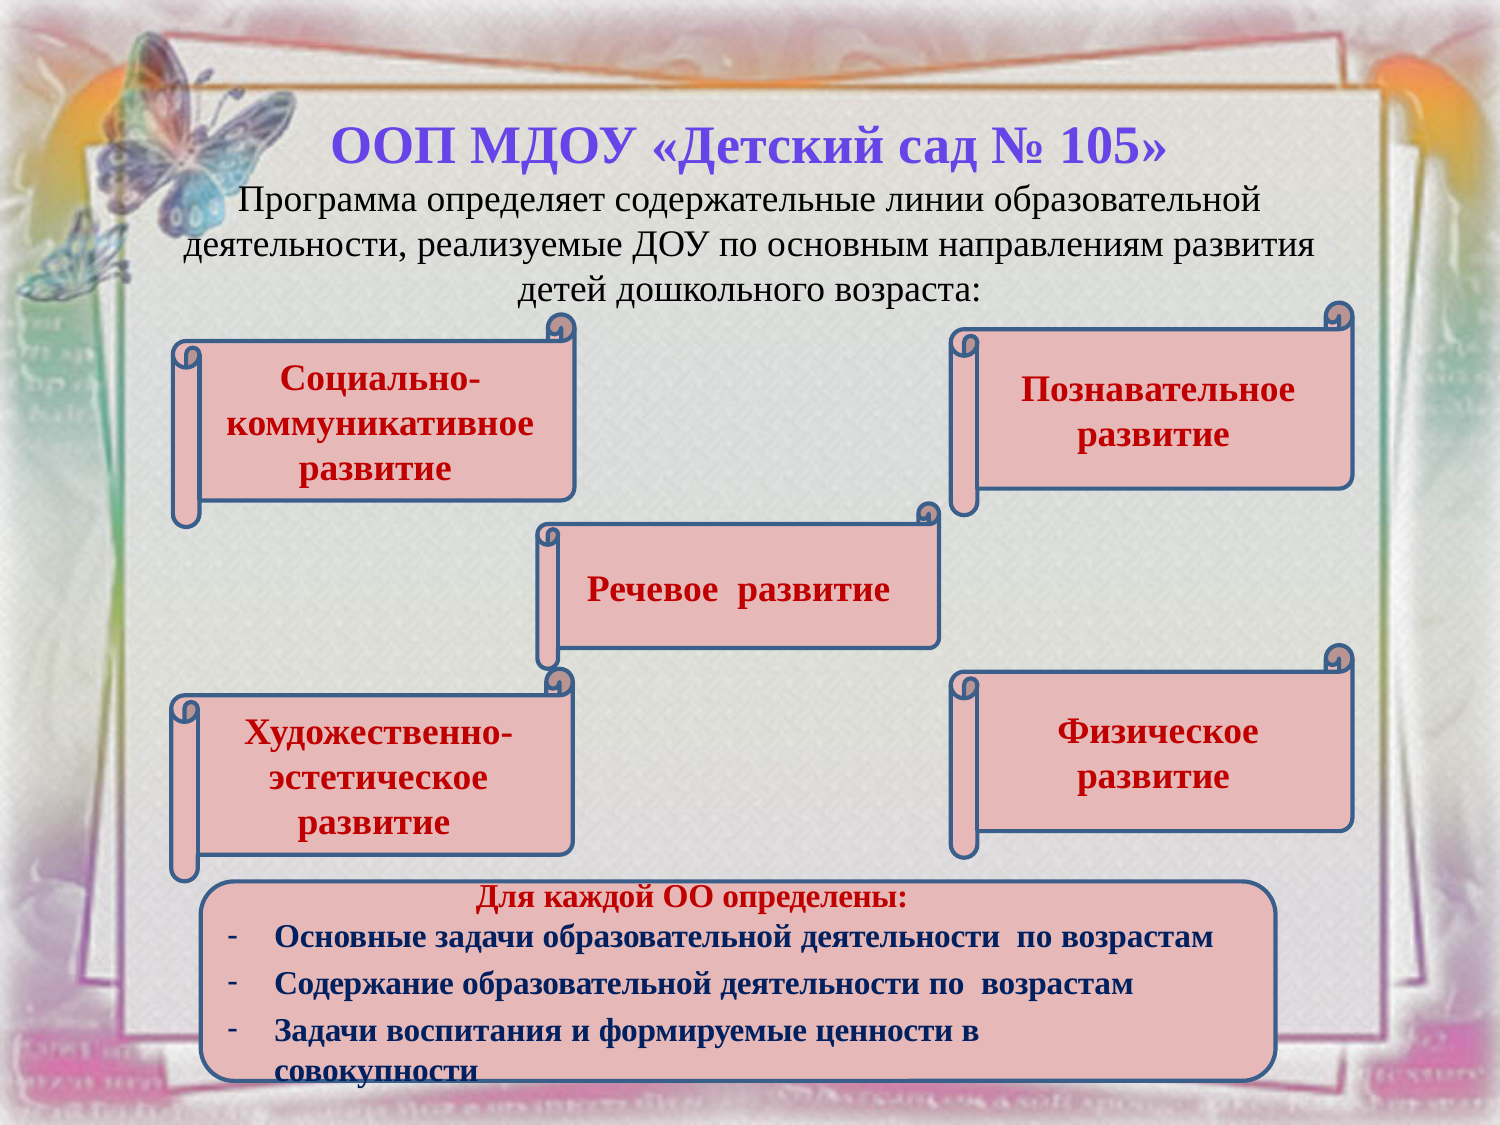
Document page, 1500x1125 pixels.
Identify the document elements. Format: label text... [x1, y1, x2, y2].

text_box Социально-коммуникативное развитие [170, 312, 577, 530]
text_box Физическое развитие [948, 643, 1355, 860]
text_box Для каждой ОО определены: Основные задачи образовательной деятельности по возрастам Содержание образовательной деятельности по возрастам Задачи воспитания и формируемые ценности в совокупности [200, 881, 1276, 1081]
text_box Познавательное развитие [948, 300, 1355, 518]
picture [0, 0, 1500, 1125]
text_box Художественно-эстетическое развитие [169, 666, 575, 884]
text_box Речевое развитие [535, 501, 942, 671]
list ООП МДОУ «Детский сад № 105» Программа определяет содержательные линии образовательной деятельности, реализуемые ДОУ по основным направлениям развития детей дошкольного возраста: [123, 101, 1376, 1035]
